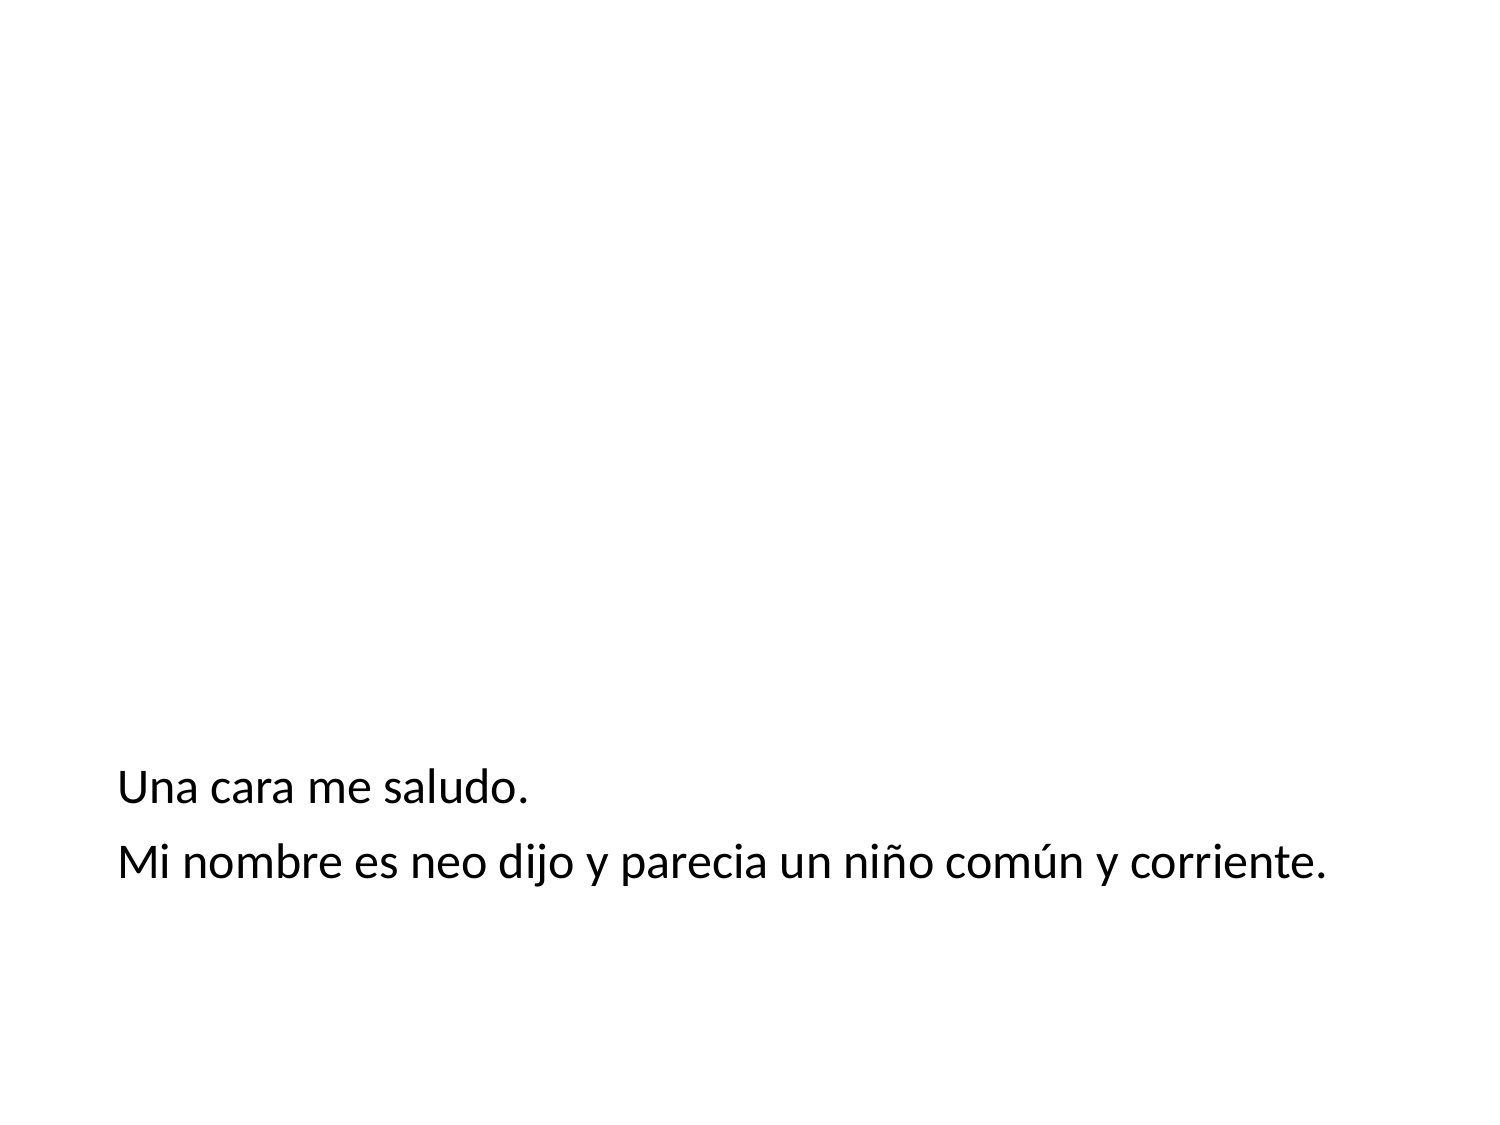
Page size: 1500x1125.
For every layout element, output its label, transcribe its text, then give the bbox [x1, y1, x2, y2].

list Una cara me saludo. Mi nombre es neo dijo y parecia un niño común y corriente. [102, 752, 1397, 999]
